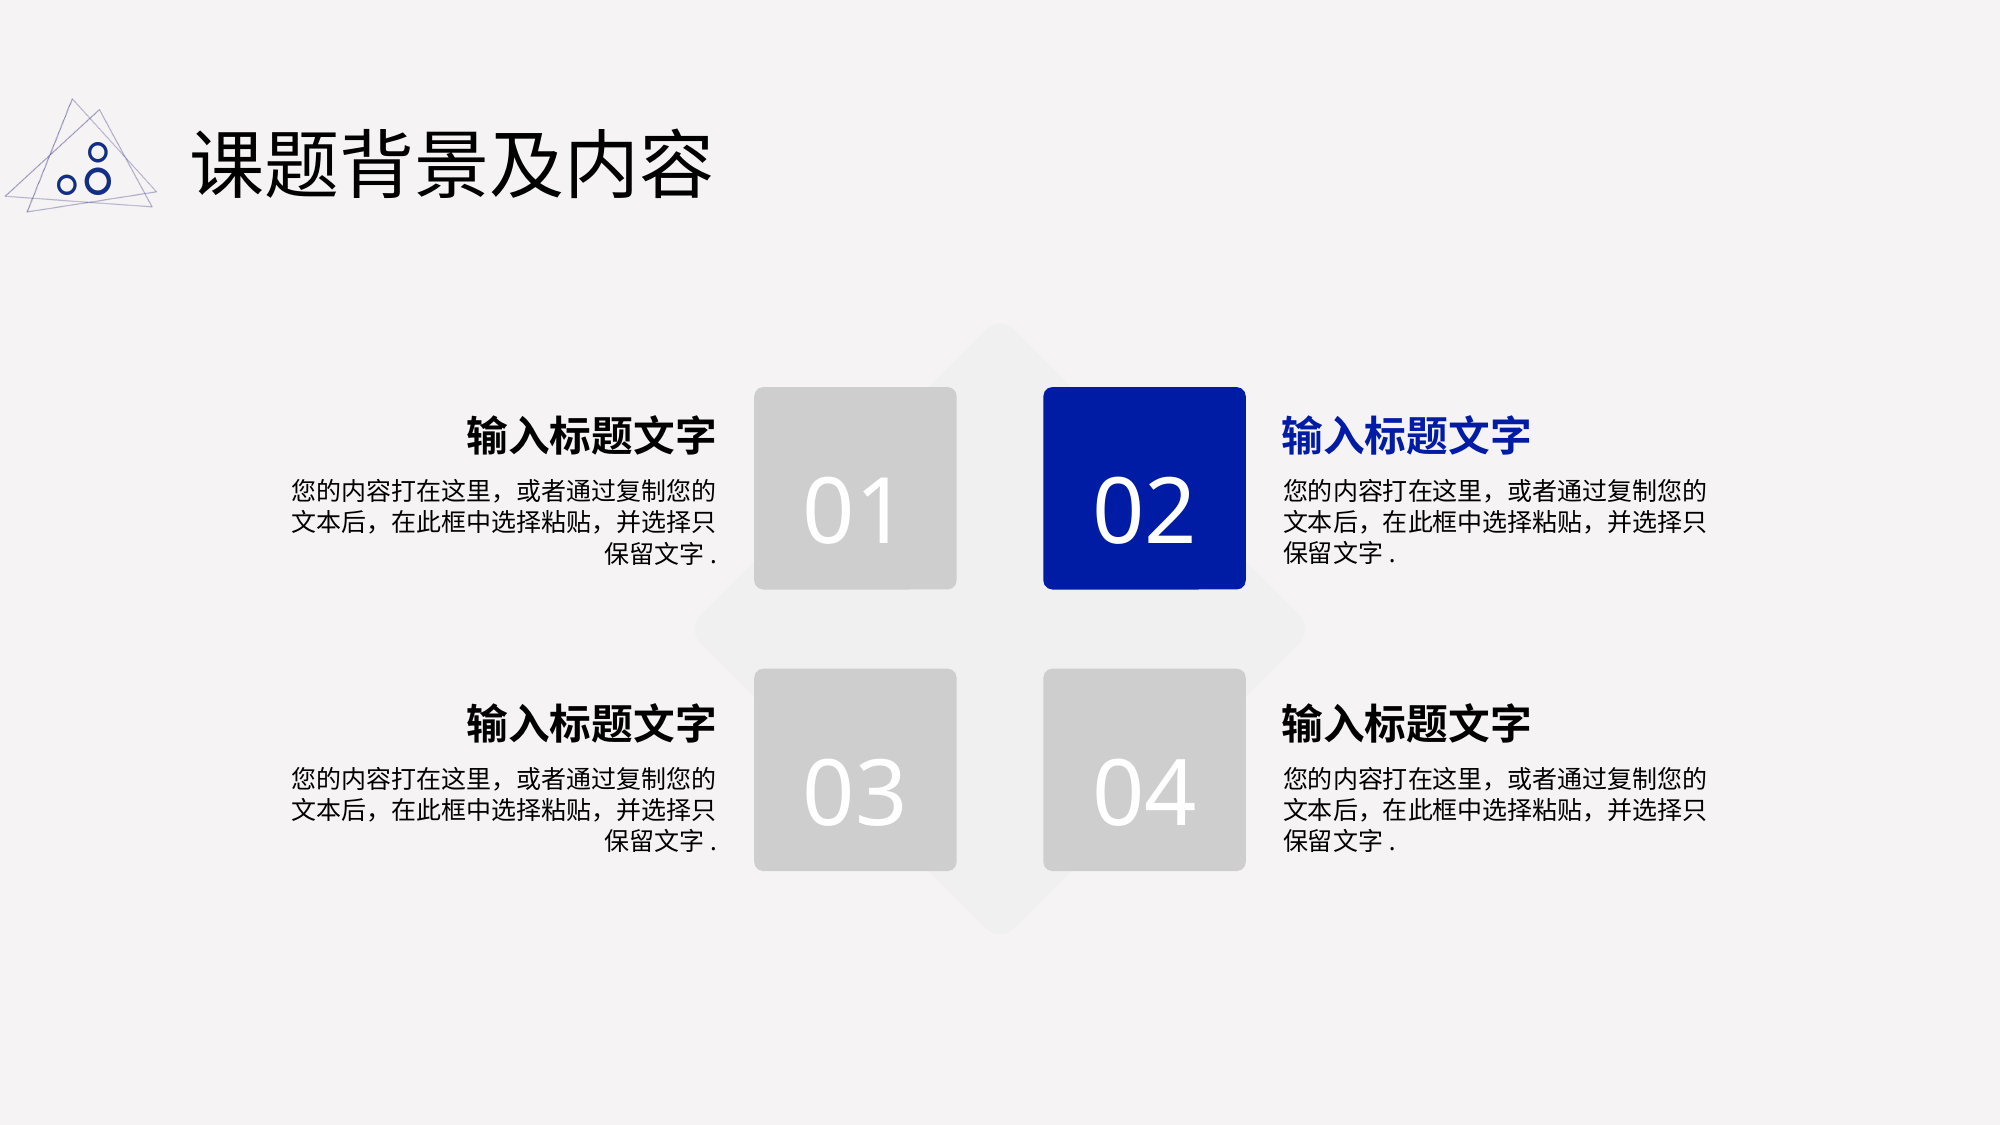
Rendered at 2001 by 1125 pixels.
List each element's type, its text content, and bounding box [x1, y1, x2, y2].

title 课题背景及内容 [174, 59, 1863, 278]
picture [0, 23, 174, 317]
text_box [260, 387, 1740, 872]
